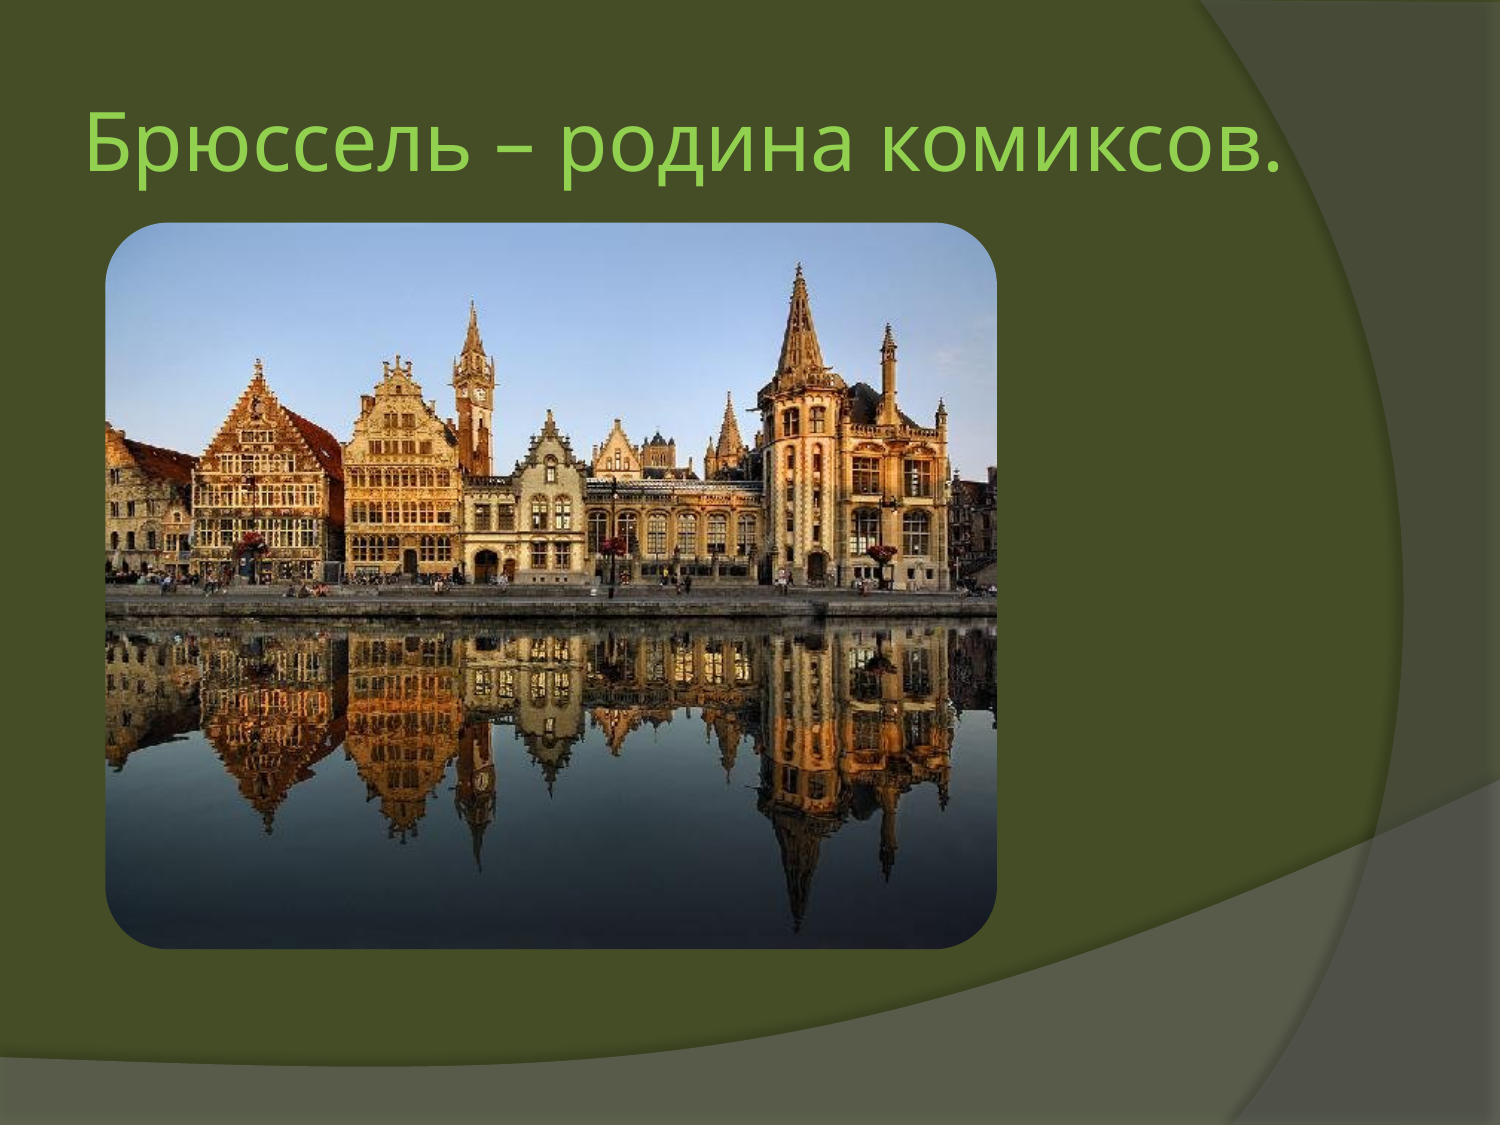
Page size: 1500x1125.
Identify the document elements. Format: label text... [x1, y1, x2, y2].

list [105, 222, 998, 950]
title Брюссель – родина комиксов. [75, 45, 1300, 233]
